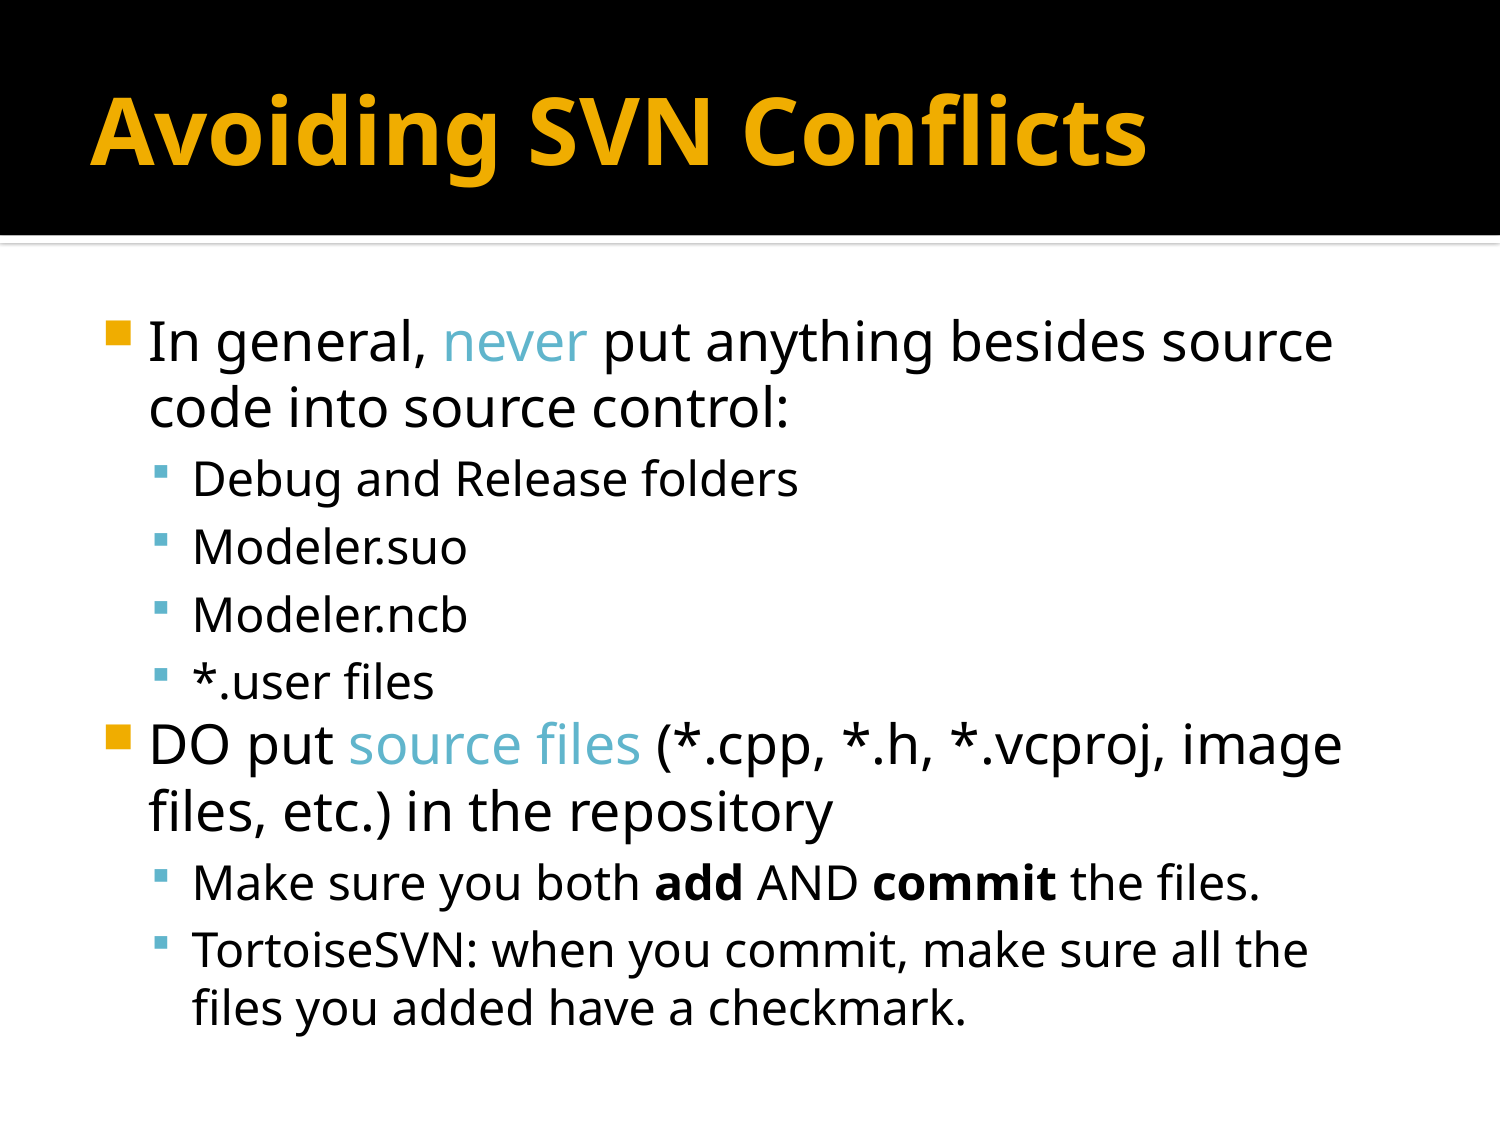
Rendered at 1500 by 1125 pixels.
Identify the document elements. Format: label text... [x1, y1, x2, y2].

title Avoiding SVN Conflicts [75, 25, 1425, 231]
list In general, never put anything besides source code into source control: Debug and Release folders Modeler.suo Modeler.ncb *.user files DO put source files (*.cpp, *.h, *.vcproj, image files, etc.) in the repository Make sure you both add AND commit the files. TortoiseSVN: when you commit, make sure all the files you added have a checkmark. [75, 291, 1425, 1050]
